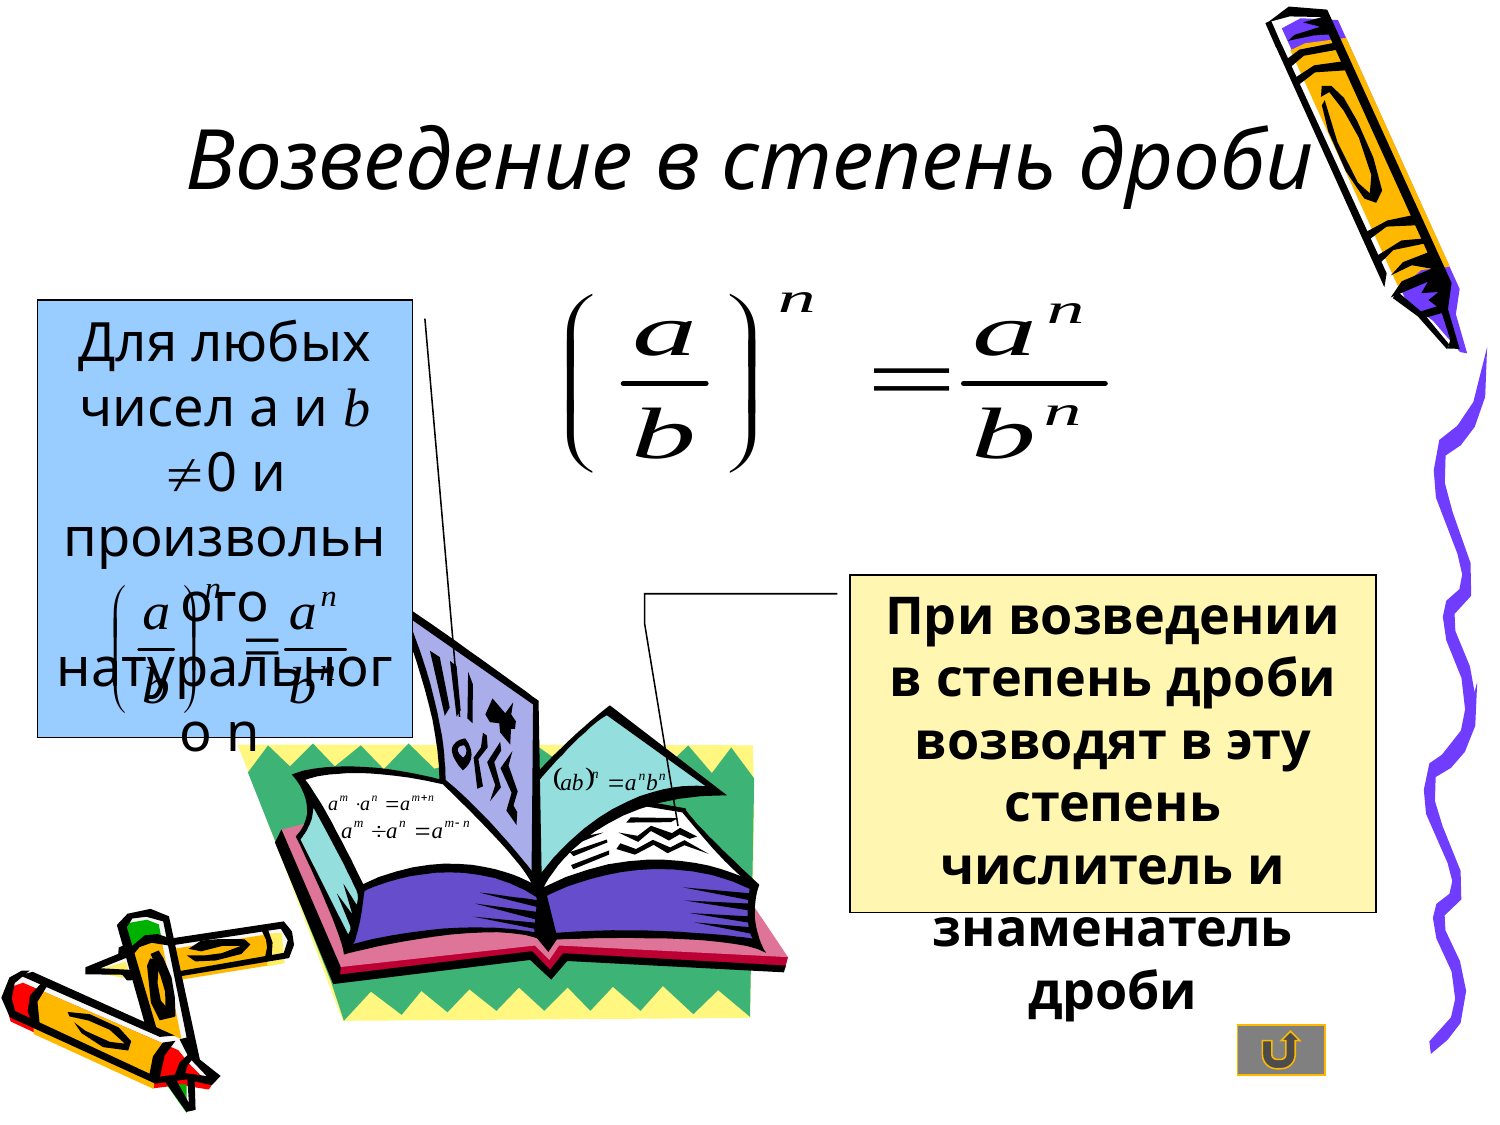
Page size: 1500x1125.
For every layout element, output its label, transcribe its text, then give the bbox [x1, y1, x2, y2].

text_box При возведении в степень дроби возводят в эту степень числитель и знаменатель дроби [849, 575, 1376, 913]
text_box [540, 262, 1137, 487]
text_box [102, 562, 360, 724]
text_box [1237, 1025, 1325, 1076]
text_box Для любых чисел a и b 0 и произвольного натурального n [37, 299, 413, 738]
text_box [237, 599, 789, 1021]
title Возведение в степень дроби [112, 62, 1388, 251]
